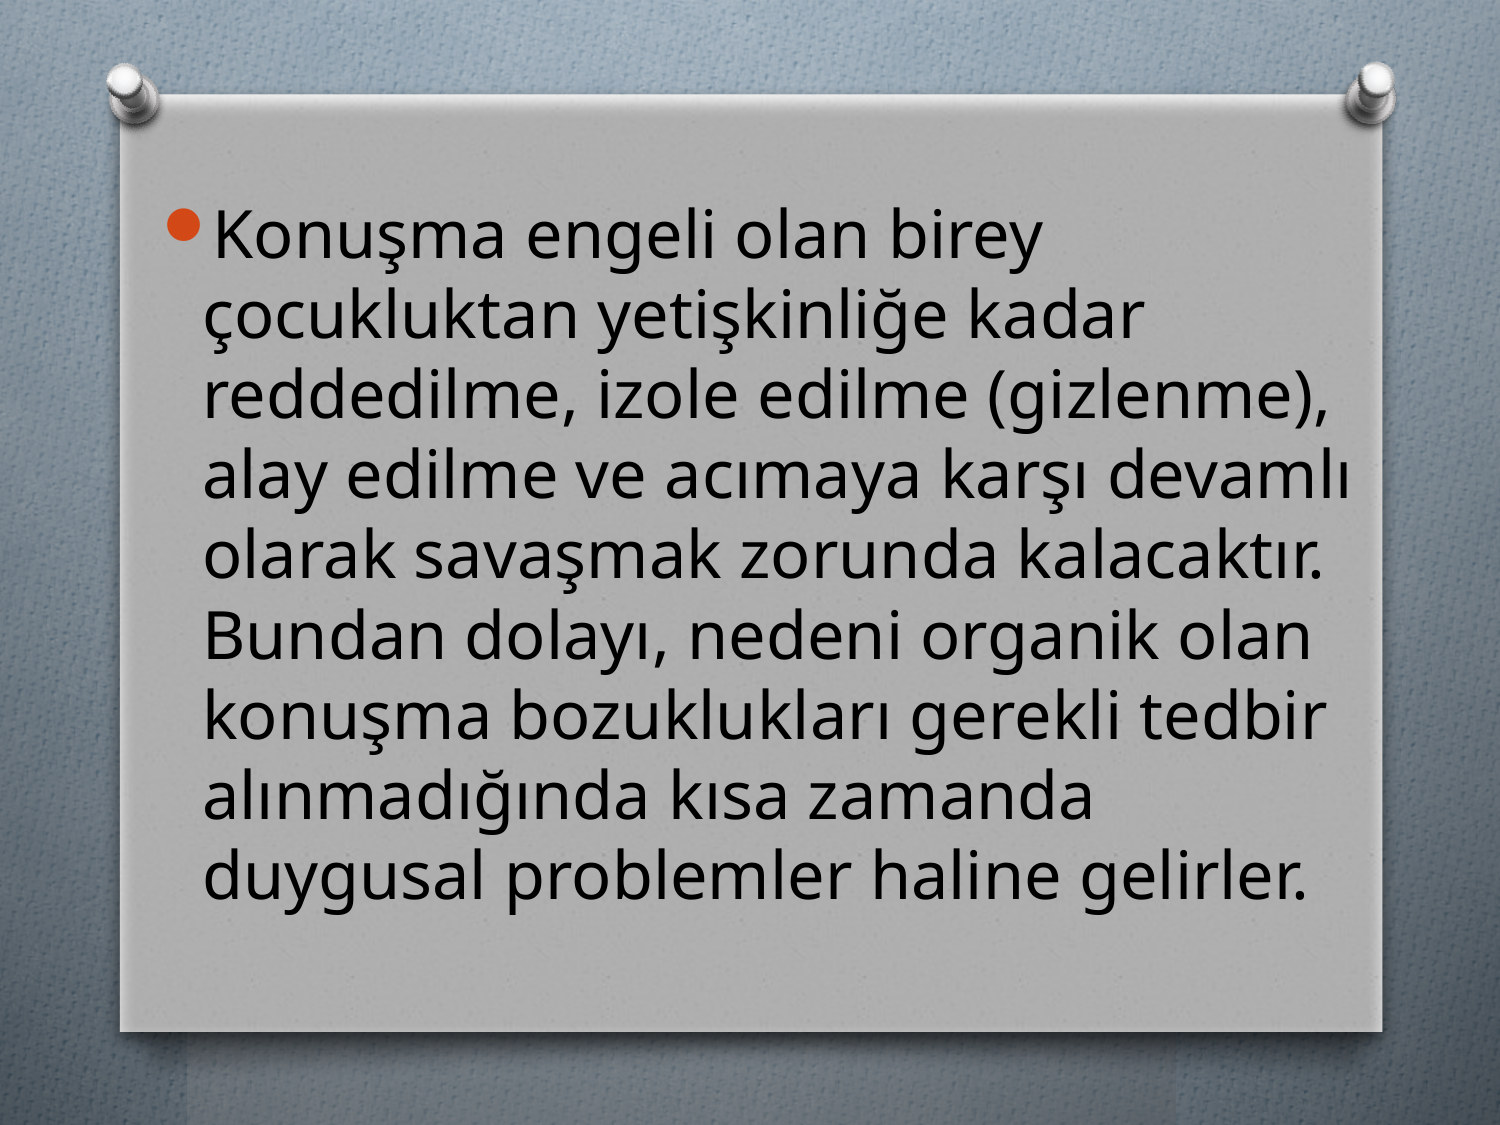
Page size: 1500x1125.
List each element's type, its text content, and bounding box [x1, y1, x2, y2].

picture [75, 29, 198, 153]
picture [1317, 35, 1439, 156]
list Konuşma engeli olan birey çocukluktan yetişkinliğe kadar reddedilme, izole edilme (gizlenme), alay edilme ve acımaya karşı devamlı olarak savaşmak zorunda kalacaktır. Bundan dolayı, nedeni organik olan konuşma bozuklukları gerekli tedbir alınmadığında kısa zamanda duygusal problemler haline gelirler. [147, 184, 1376, 1000]
